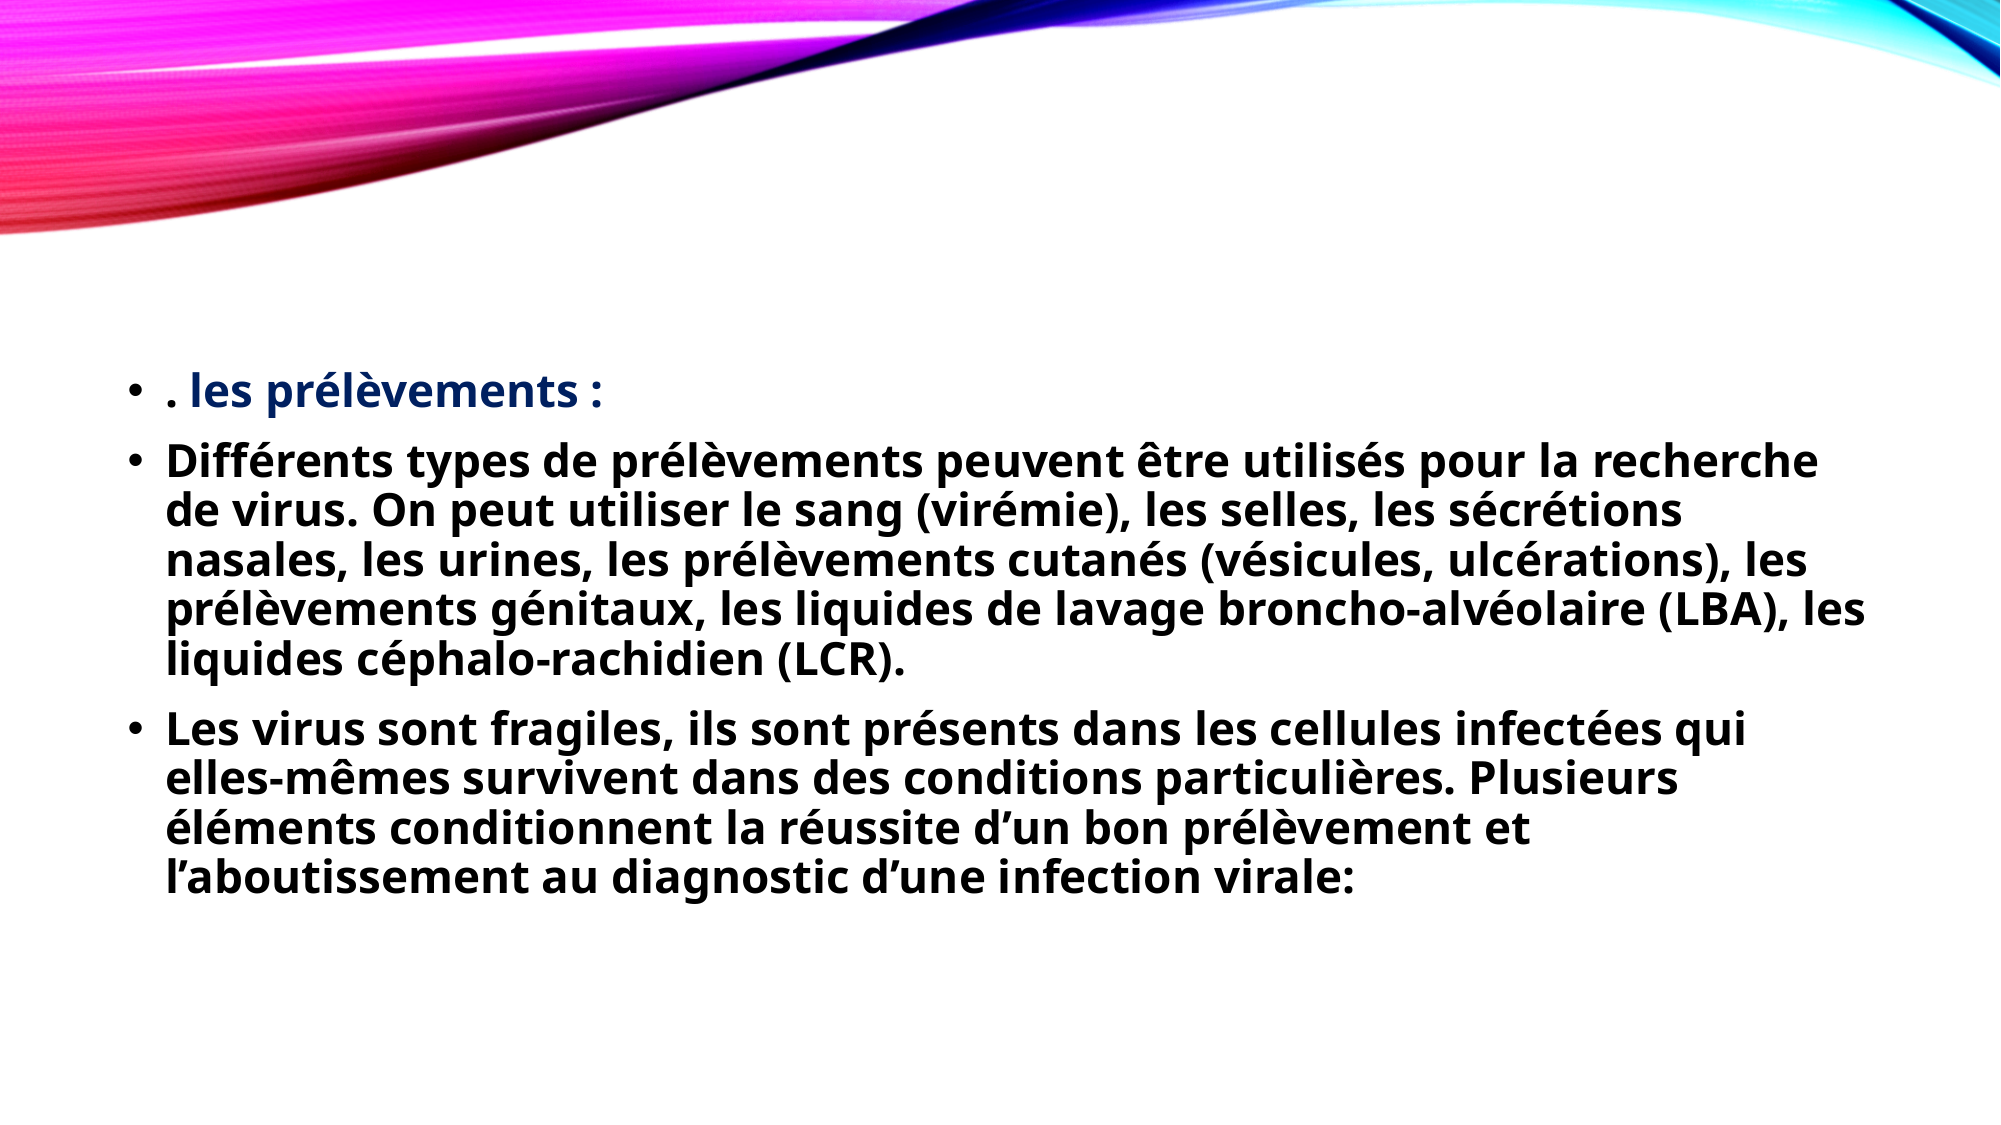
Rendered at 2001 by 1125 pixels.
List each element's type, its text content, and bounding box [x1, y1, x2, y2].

picture [1890, 0, 2000, 75]
list . les prélèvements : Différents types de prélèvements peuvent être utilisés pour la recherche de virus. On peut utiliser le sang (virémie), les selles, les sécrétions nasales, les urines, les prélèvements cutanés (vésicules, ulcérations), les prélèvements génitaux, les liquides de lavage broncho-alvéolaire (LBA), les liquides céphalo-rachidien (LCR). Les virus sont fragiles, ils sont présents dans les cellules infectées qui elles-mêmes survivent dans des conditions particulières. Plusieurs éléments conditionnent la réussite d’un bon prélèvement et l’aboutissement au diagnostic d’une infection virale: [112, 360, 1888, 1021]
picture [0, 0, 2000, 237]
picture [1910, 0, 2000, 45]
